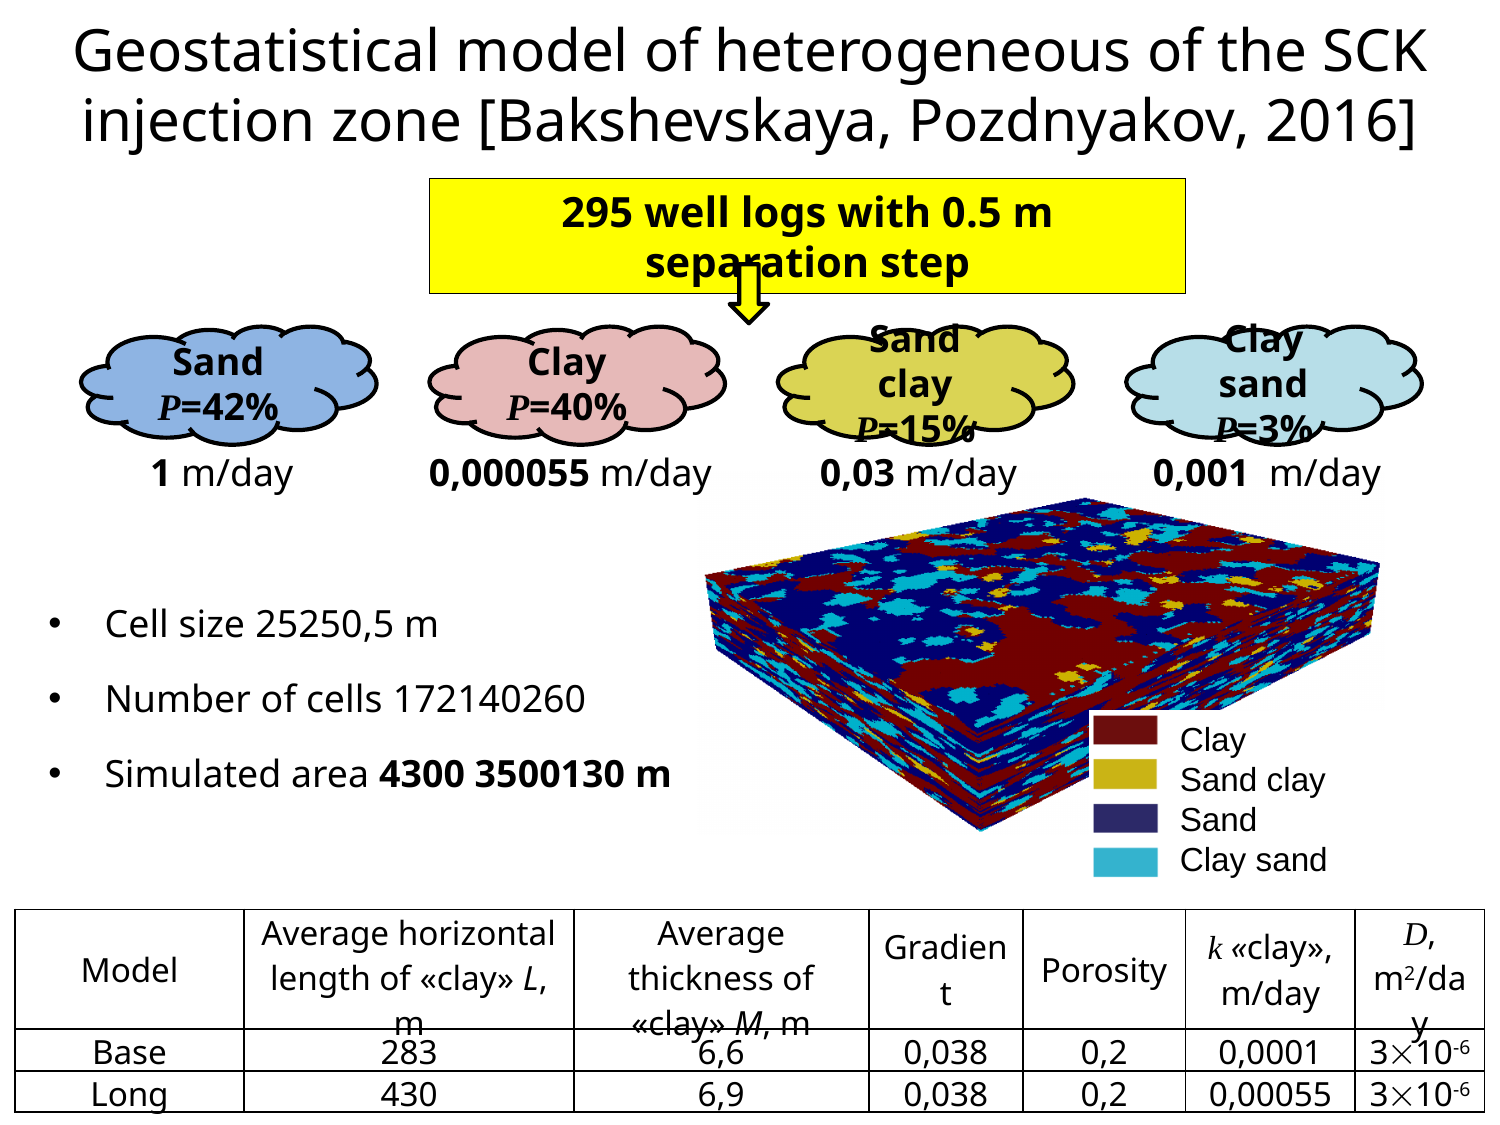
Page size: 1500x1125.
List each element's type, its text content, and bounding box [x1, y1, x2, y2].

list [697, 471, 1386, 836]
table_cell Base [16, 1030, 243, 1070]
text_box Clay Sand clay Sand Clay sand [1274, 710, 1496, 885]
table_cell 0,2 [1024, 1072, 1185, 1111]
text_box Clay sand P=3% [1124, 324, 1424, 441]
table_cell Long [16, 1072, 243, 1111]
table_cell 0,00055 [1186, 1072, 1354, 1111]
text_box 0,03 m/day [805, 441, 1032, 470]
table_cell 0,038 [870, 1072, 1022, 1111]
table_cell 0,038 [870, 1030, 1022, 1070]
text_box 0,001 m/day [1138, 441, 1397, 501]
text_box 0,000055 m/day [414, 441, 727, 501]
table_cell 310-6 [1356, 1030, 1484, 1070]
table_header Gradient [870, 910, 1022, 1028]
text_box 1 m/day [135, 441, 309, 501]
text_box Sand clay P=15% [775, 324, 1076, 441]
text_box [727, 262, 771, 326]
table_header Porosity [1024, 910, 1185, 1028]
table_cell 283 [245, 1030, 573, 1070]
picture [1089, 710, 1270, 882]
table_cell 0,2 [1024, 1030, 1185, 1070]
table_header k «clay», m/day [1186, 910, 1354, 1028]
text_box Sand P=42% [78, 324, 379, 441]
table_cell 6,6 [575, 1030, 868, 1070]
table_cell 310-6 [1356, 1072, 1484, 1111]
table_header Average thickness of «clay» M, m [575, 910, 868, 1028]
table_header D, m2/day [1356, 910, 1484, 1028]
table_cell 0,0001 [1186, 1030, 1354, 1070]
table_cell 430 [245, 1072, 573, 1111]
table_cell 6,9 [575, 1072, 868, 1111]
text_box 295 well logs with 0.5 m separation step [429, 178, 1186, 294]
title Geostatistical model of heterogeneous of the SCK injection zone [Bakshevskaya, Pozdnyakov, 2016] [14, 16, 1485, 149]
text_box Clay P=40% [427, 324, 728, 441]
table_header Model [16, 910, 243, 1028]
table_header Average horizontal length of «clay» L, m [245, 910, 573, 1028]
